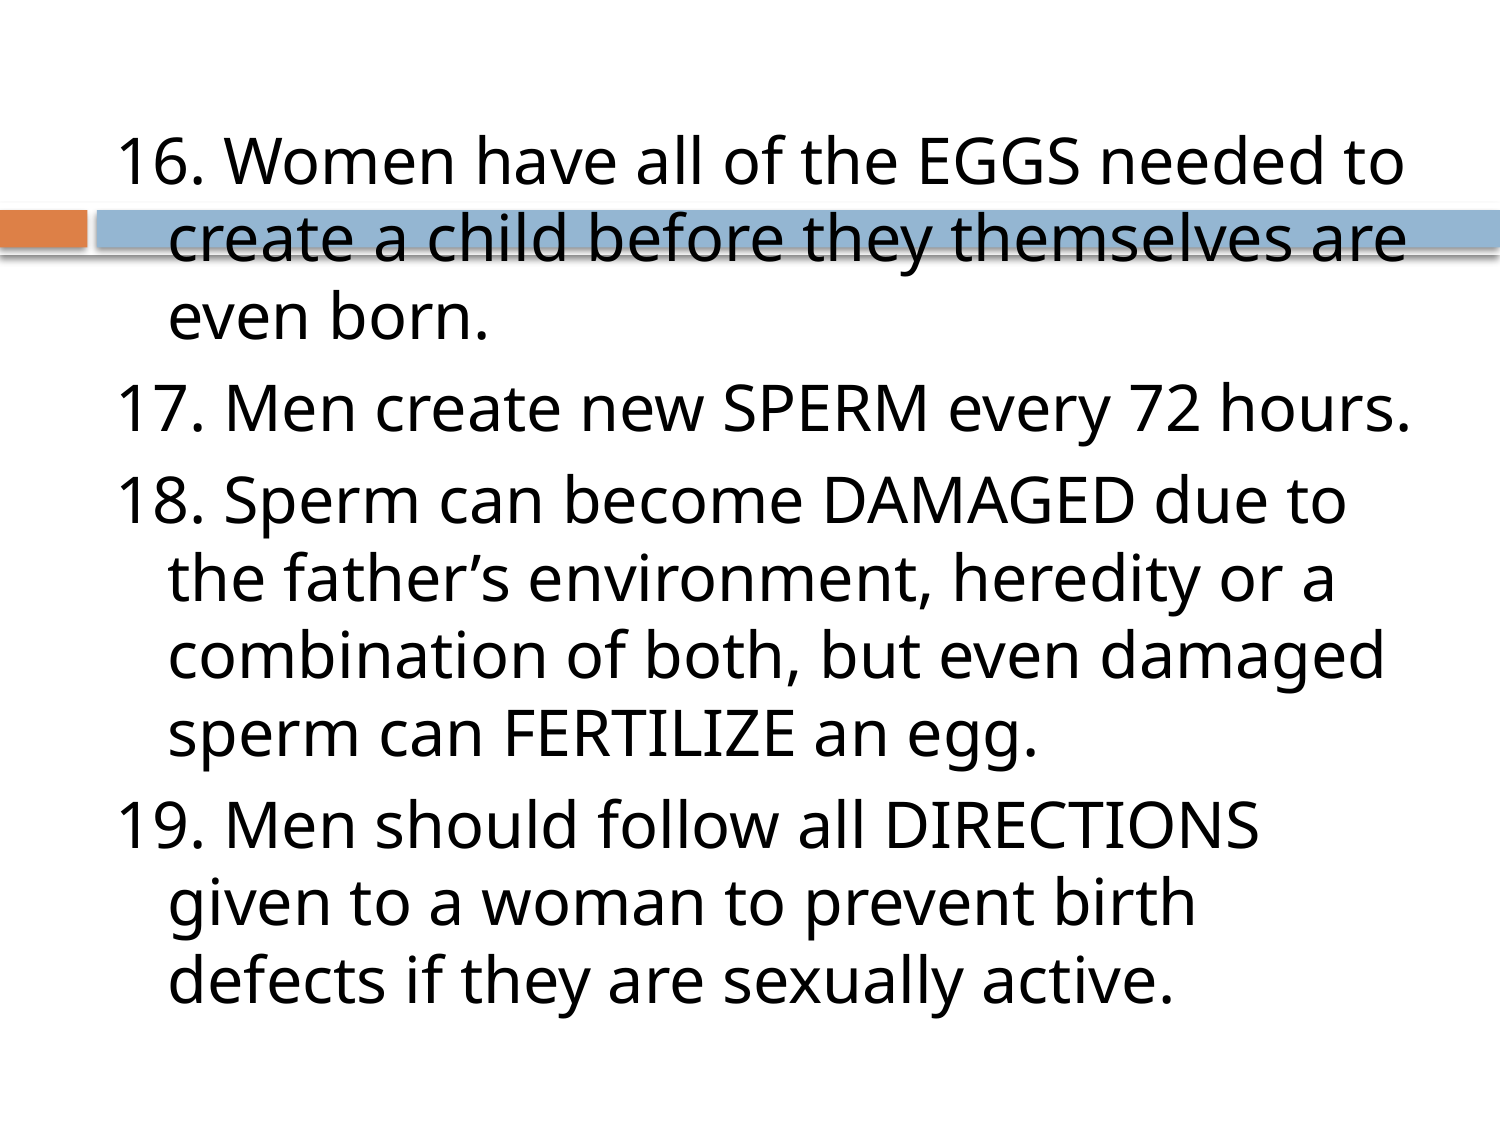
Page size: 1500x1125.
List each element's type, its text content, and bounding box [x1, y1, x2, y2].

list 16. Women have all of the EGGS needed to create a child before they themselves are even born. 17. Men create new SPERM every 72 hours. 18. Sperm can become DAMAGED due to the father’s environment, heredity or a combination of both, but even damaged sperm can FERTILIZE an egg. 19. Men should follow all DIRECTIONS given to a woman to prevent birth defects if they are sexually active. [100, 112, 1438, 1000]
